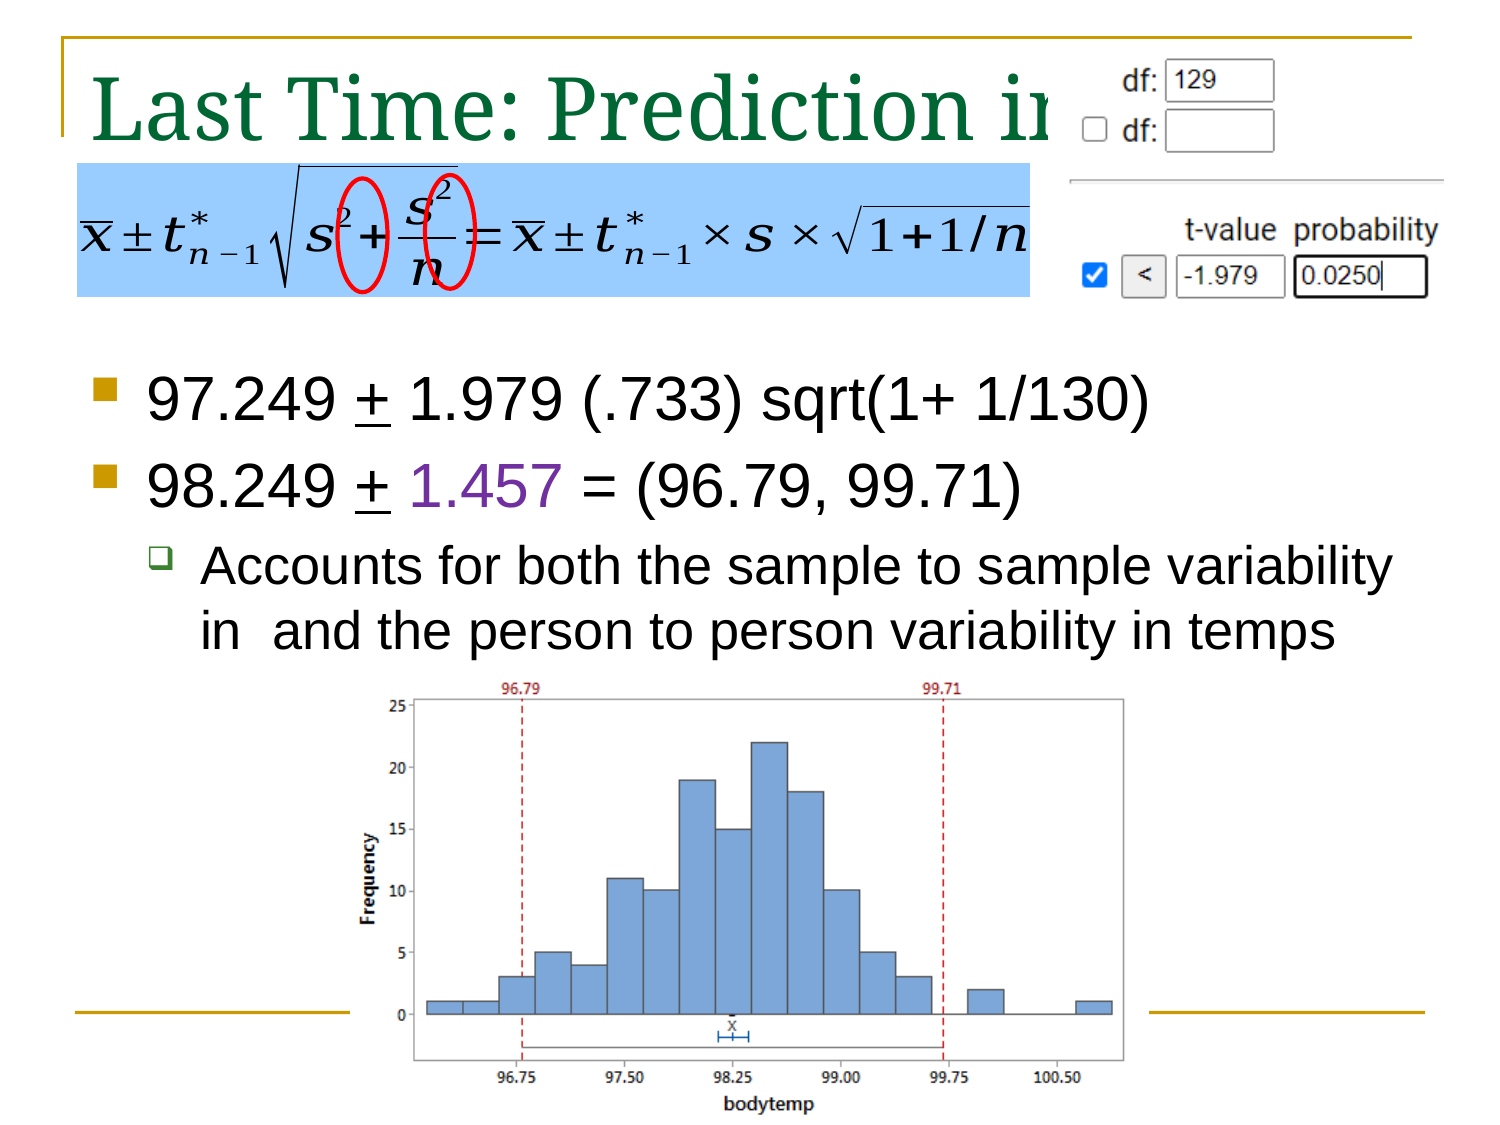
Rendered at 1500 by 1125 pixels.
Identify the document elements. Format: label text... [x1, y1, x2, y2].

title Last Time: Prediction interval [75, 45, 1425, 233]
picture [1048, 51, 1444, 306]
text_box [335, 176, 390, 295]
text_box [422, 172, 478, 291]
picture [349, 667, 1149, 1125]
